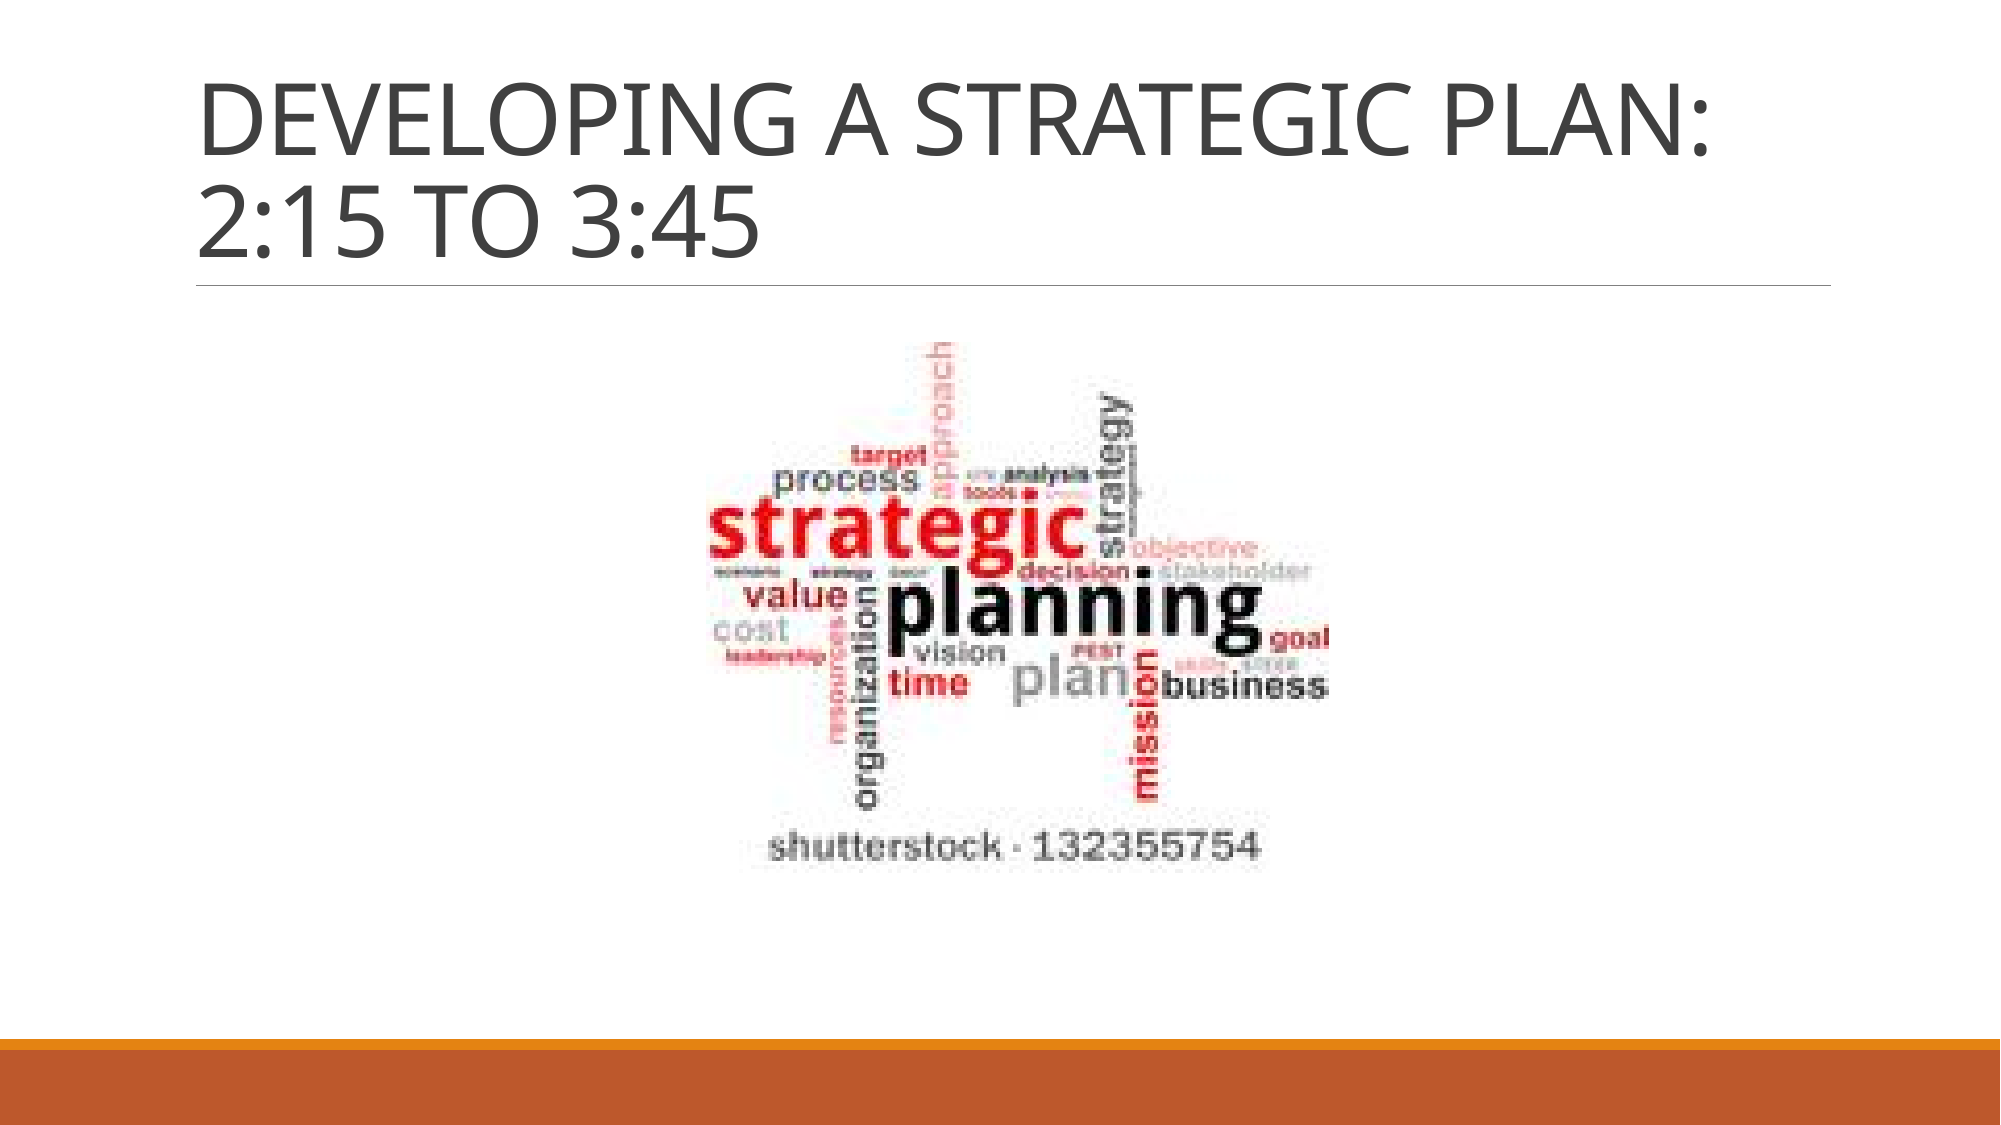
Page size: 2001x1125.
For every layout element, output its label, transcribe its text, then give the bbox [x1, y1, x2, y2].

title DEVELOPING A STRATEGIC PLAN: 2:15 TO 3:45 [180, 47, 1830, 285]
picture [705, 341, 1329, 882]
